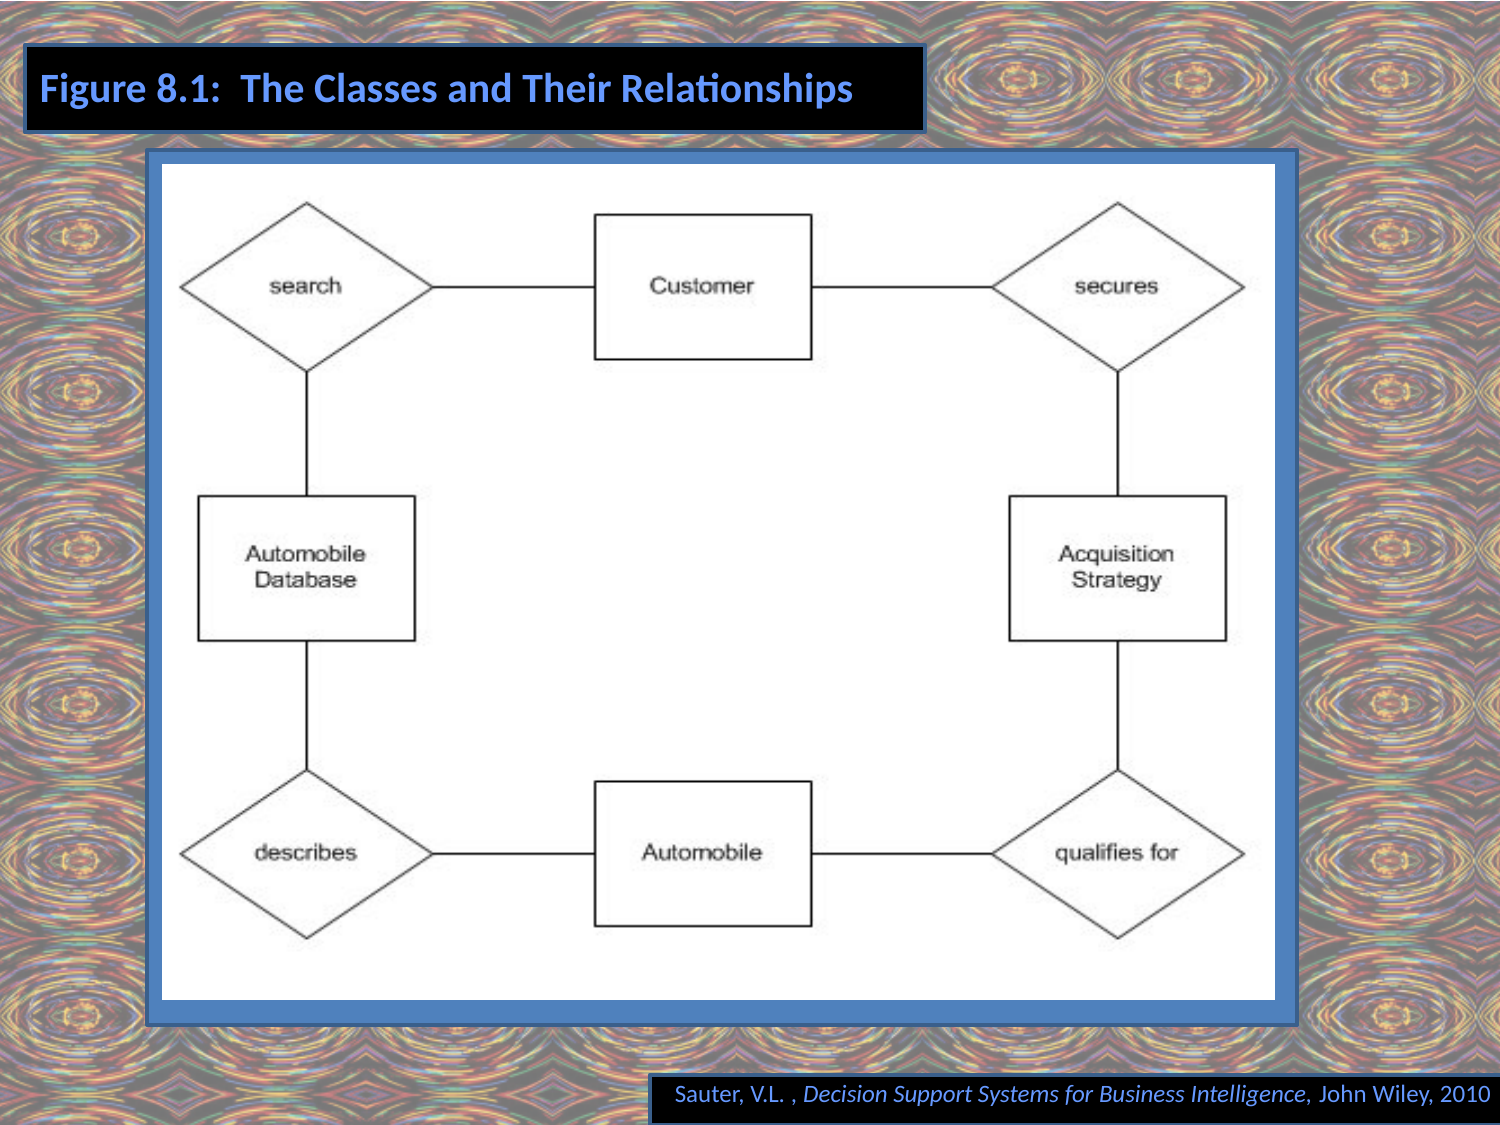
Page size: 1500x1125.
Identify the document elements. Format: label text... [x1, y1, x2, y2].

picture [0, 1, 1500, 1125]
title Figure 8.1: The Classes and Their Relationships [24, 24, 925, 118]
